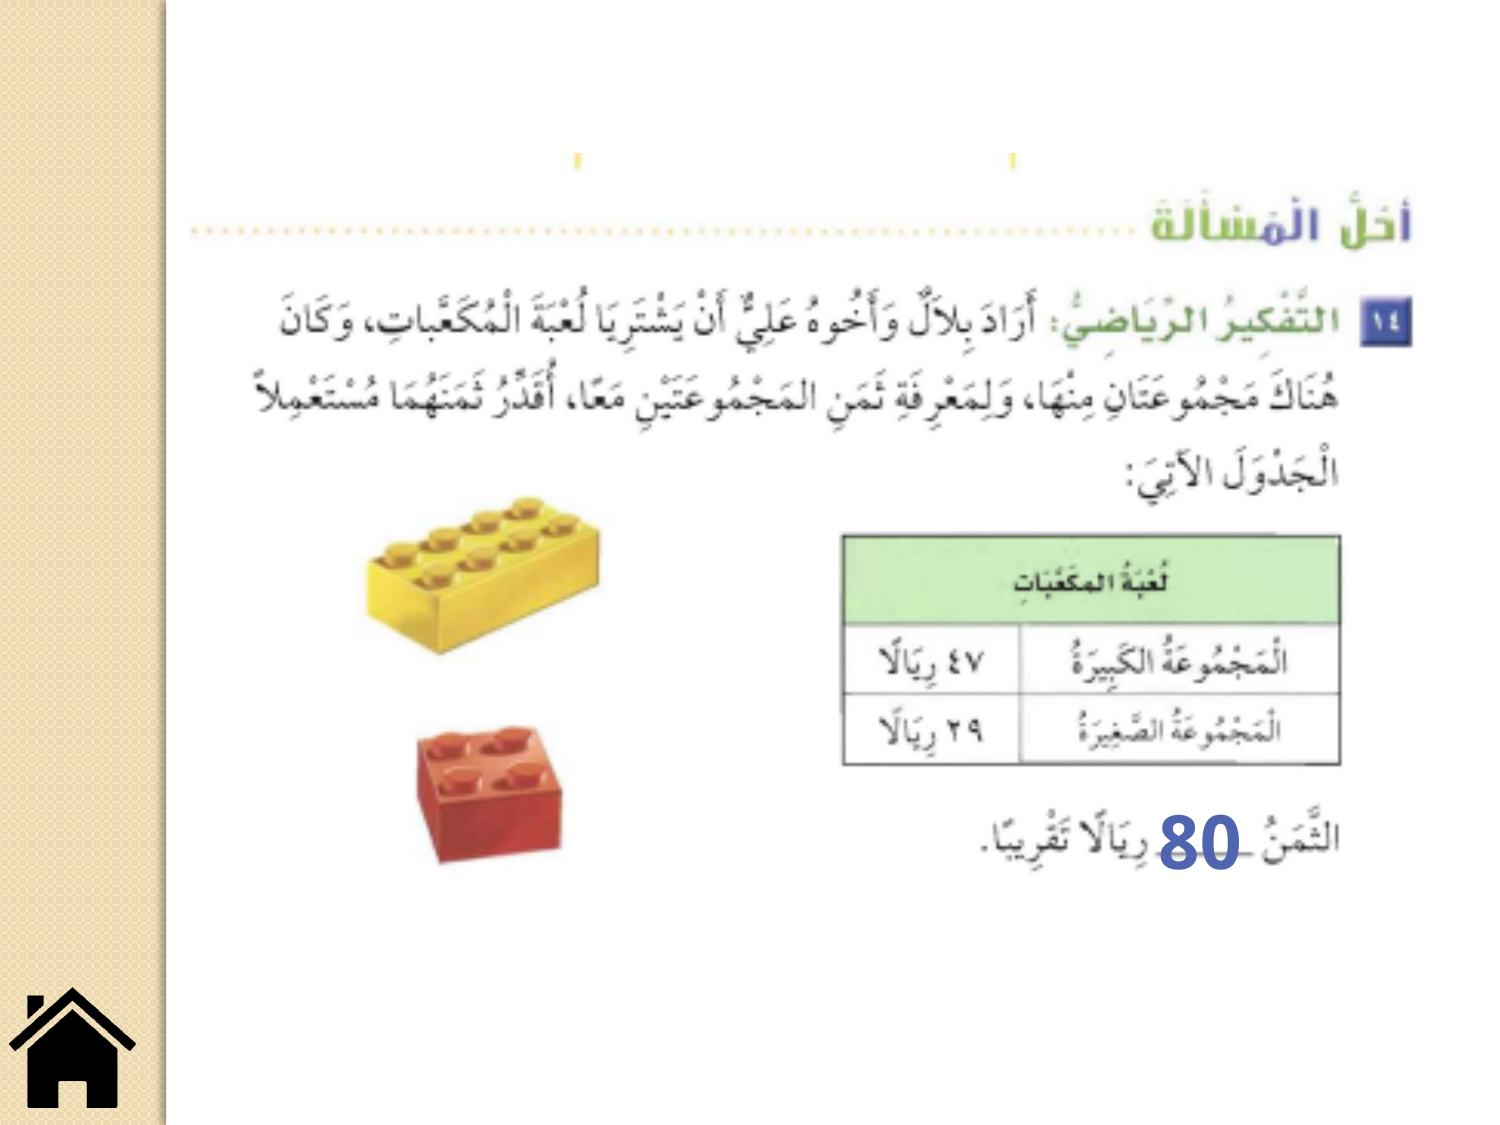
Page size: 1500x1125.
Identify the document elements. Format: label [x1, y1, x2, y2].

picture [8, 987, 136, 1108]
picture [188, 153, 1459, 965]
